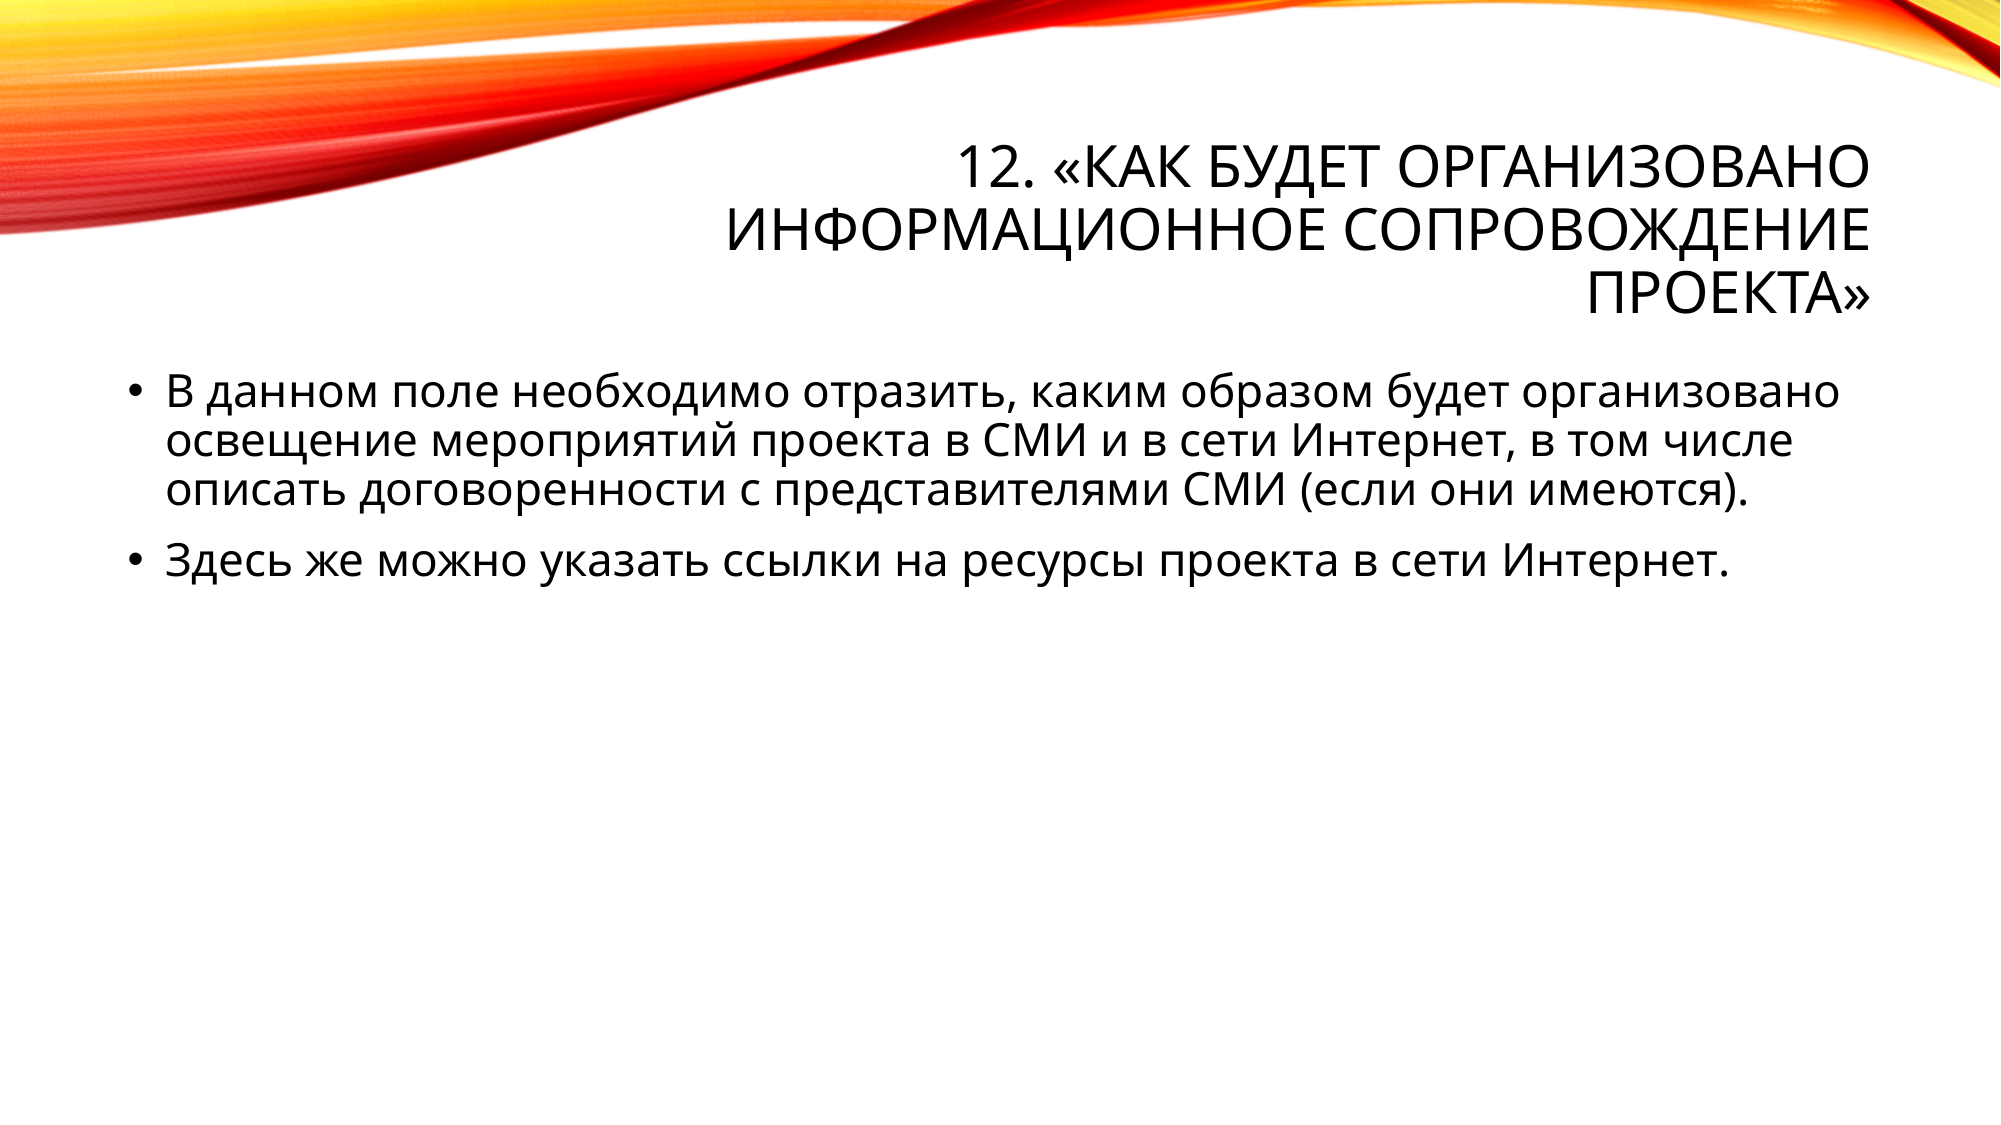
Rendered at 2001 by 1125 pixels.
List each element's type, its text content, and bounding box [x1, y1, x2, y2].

list В данном поле необходимо отразить, каким образом будет организовано освещение мероприятий проекта в СМИ и в сети Интернет, в том числе описать договоренности с представителями СМИ (если они имеются). Здесь же можно указать ссылки на ресурсы проекта в сети Интернет. [112, 360, 1888, 1021]
picture [0, 0, 2000, 237]
title 12. «Как будет организовано информационное сопровождение проекта» [474, 125, 1888, 338]
